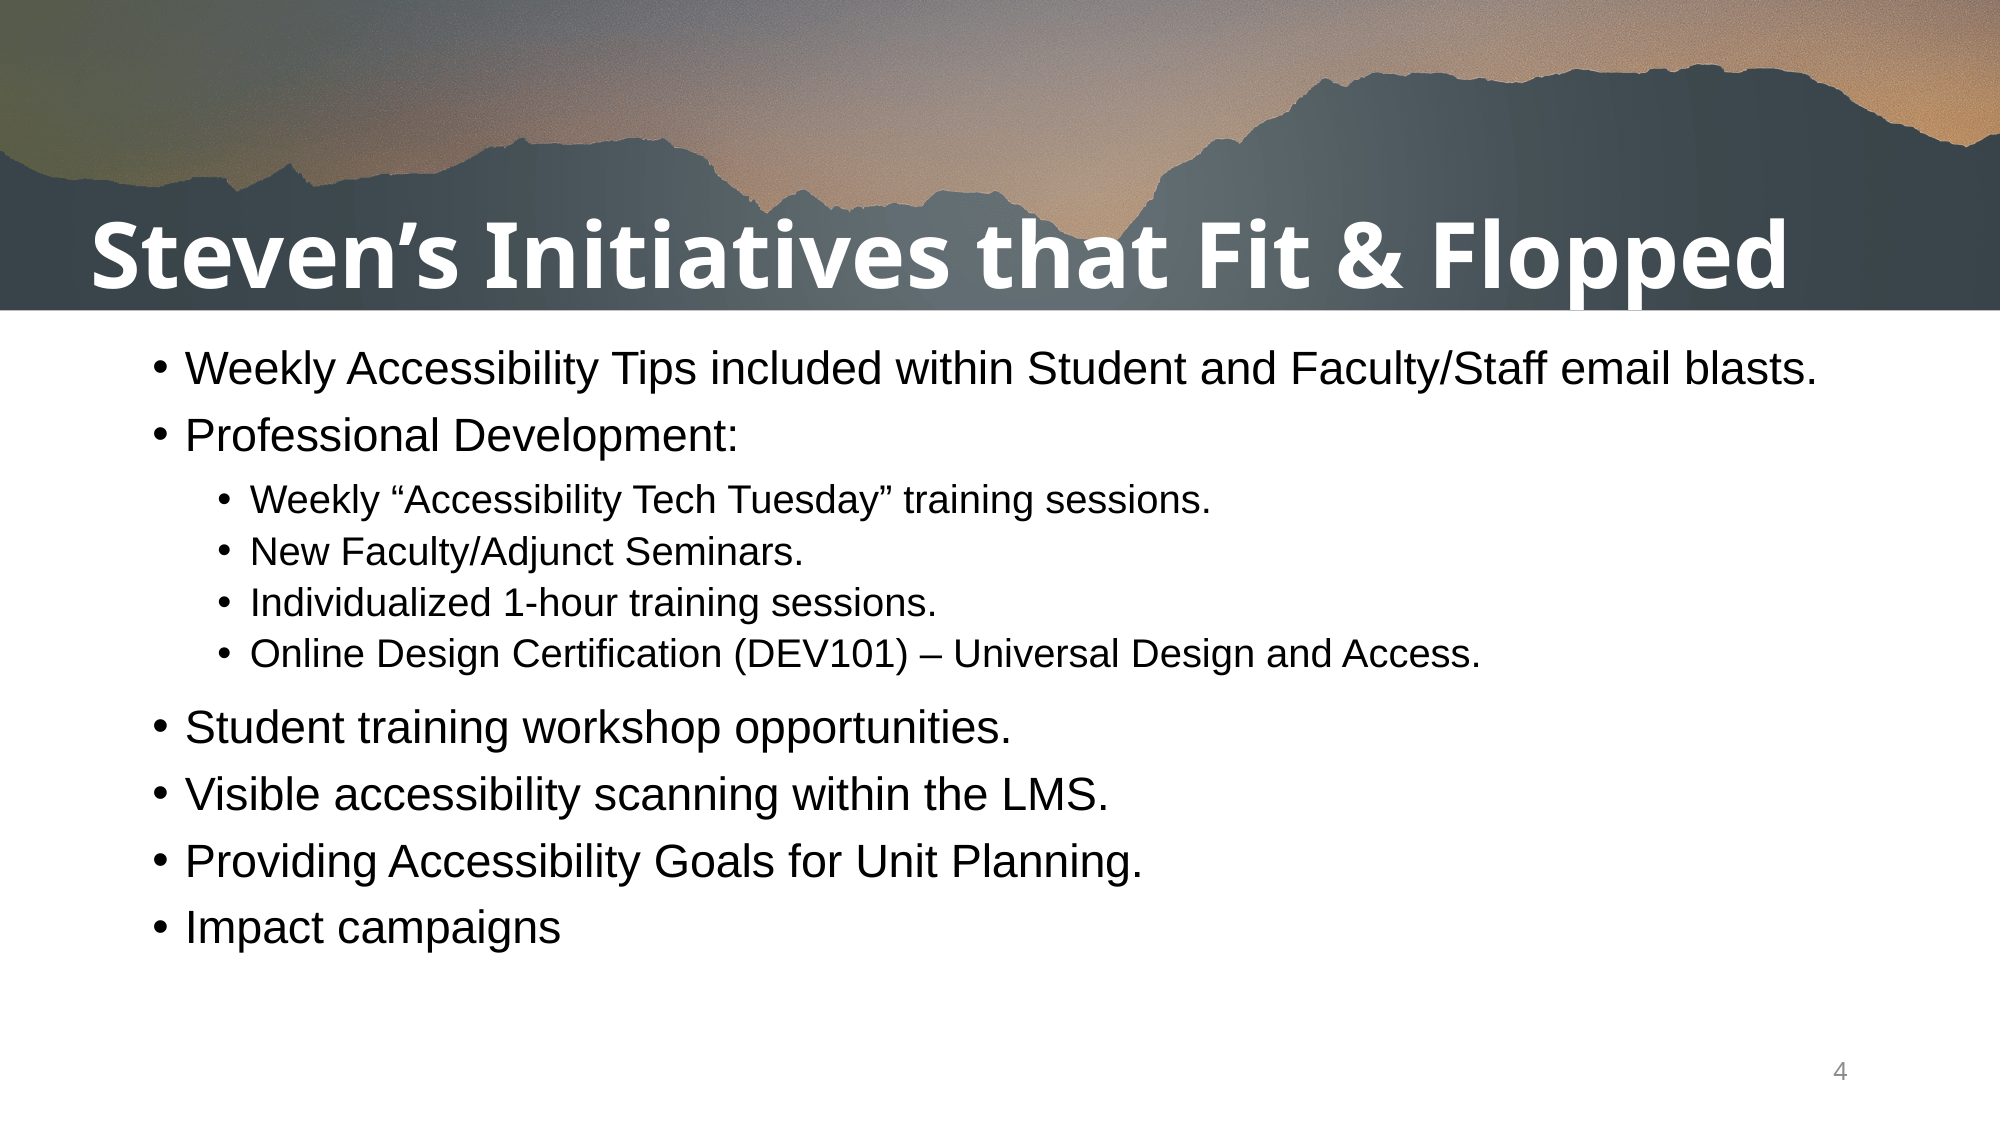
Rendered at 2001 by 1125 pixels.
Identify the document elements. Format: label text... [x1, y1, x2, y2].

list Weekly Accessibility Tips included within Student and Faculty/Staff email blasts. Professional Development: Weekly “Accessibility Tech Tuesday” training sessions. New Faculty/Adjunct Seminars. Individualized 1-hour training sessions. Online Design Certification (DEV101) – Universal Design and Access. Student training workshop opportunities. Visible accessibility scanning within the LMS. Providing Accessibility Goals for Unit Planning. Impact campaigns [137, 336, 1863, 1014]
slide_number 4 [1412, 1042, 1863, 1103]
title Steven’s Initiatives that Fit & Flopped [75, 183, 1839, 334]
picture [0, 0, 2000, 310]
